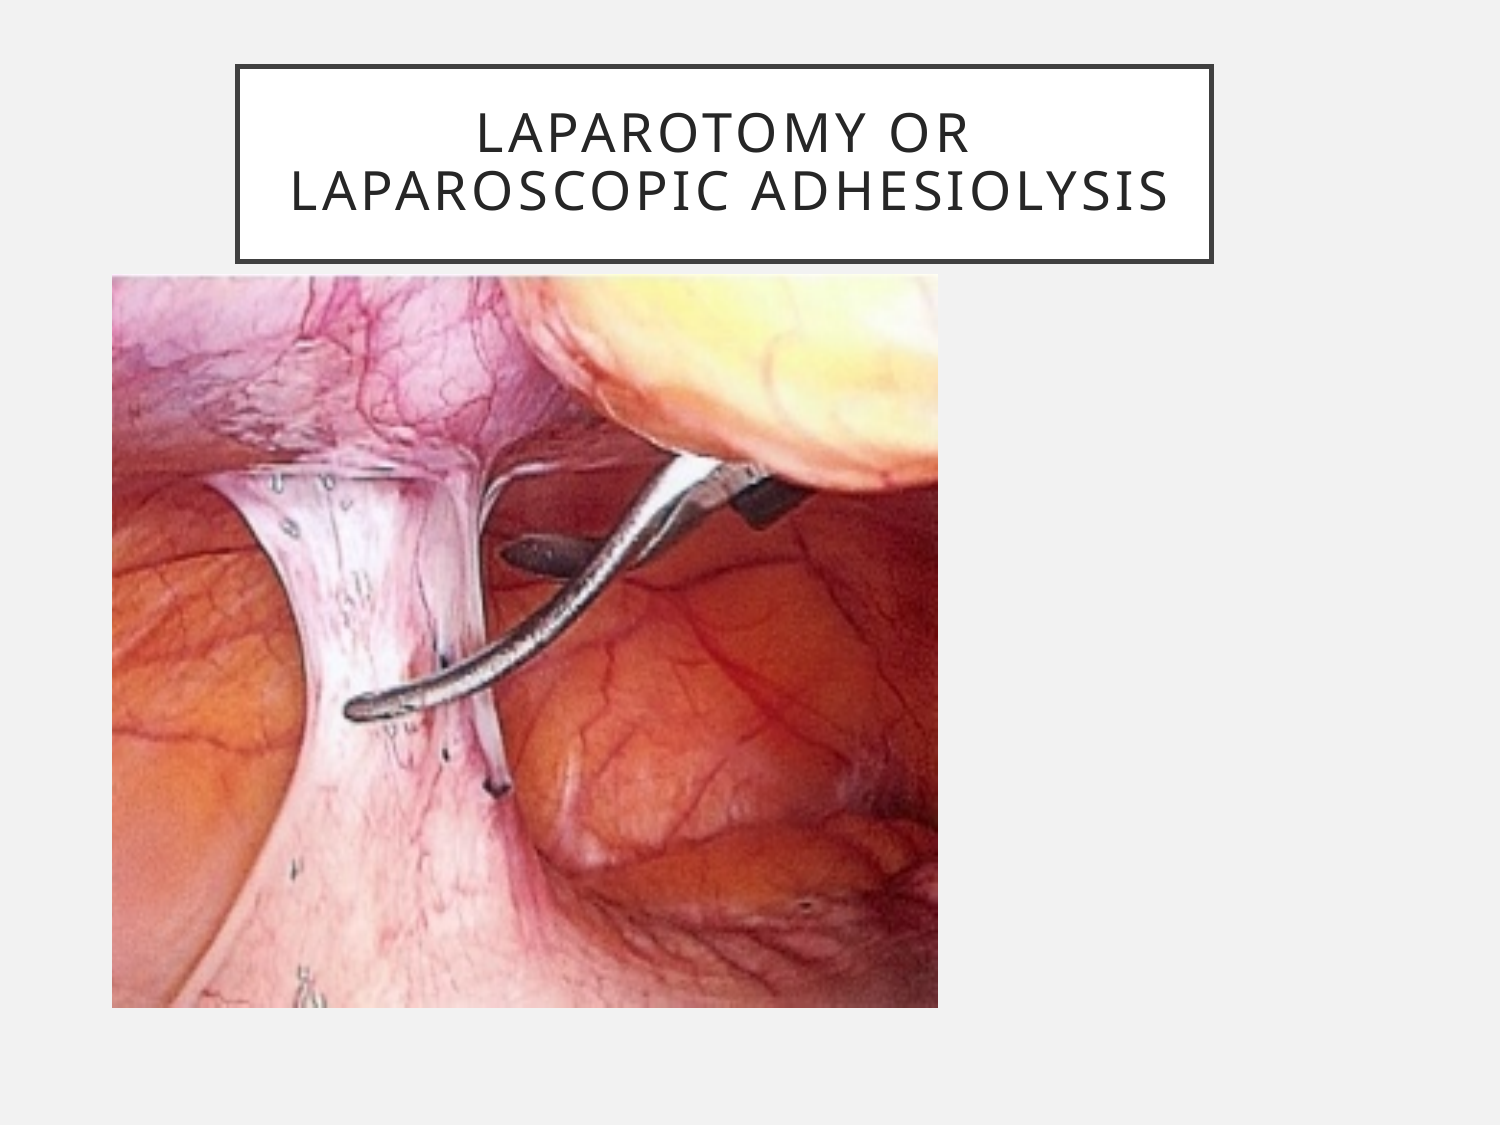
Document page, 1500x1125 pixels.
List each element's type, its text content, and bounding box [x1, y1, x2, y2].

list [112, 274, 938, 1009]
title Laparotomy or laparoscopic adhesiolysis [235, 64, 1214, 264]
